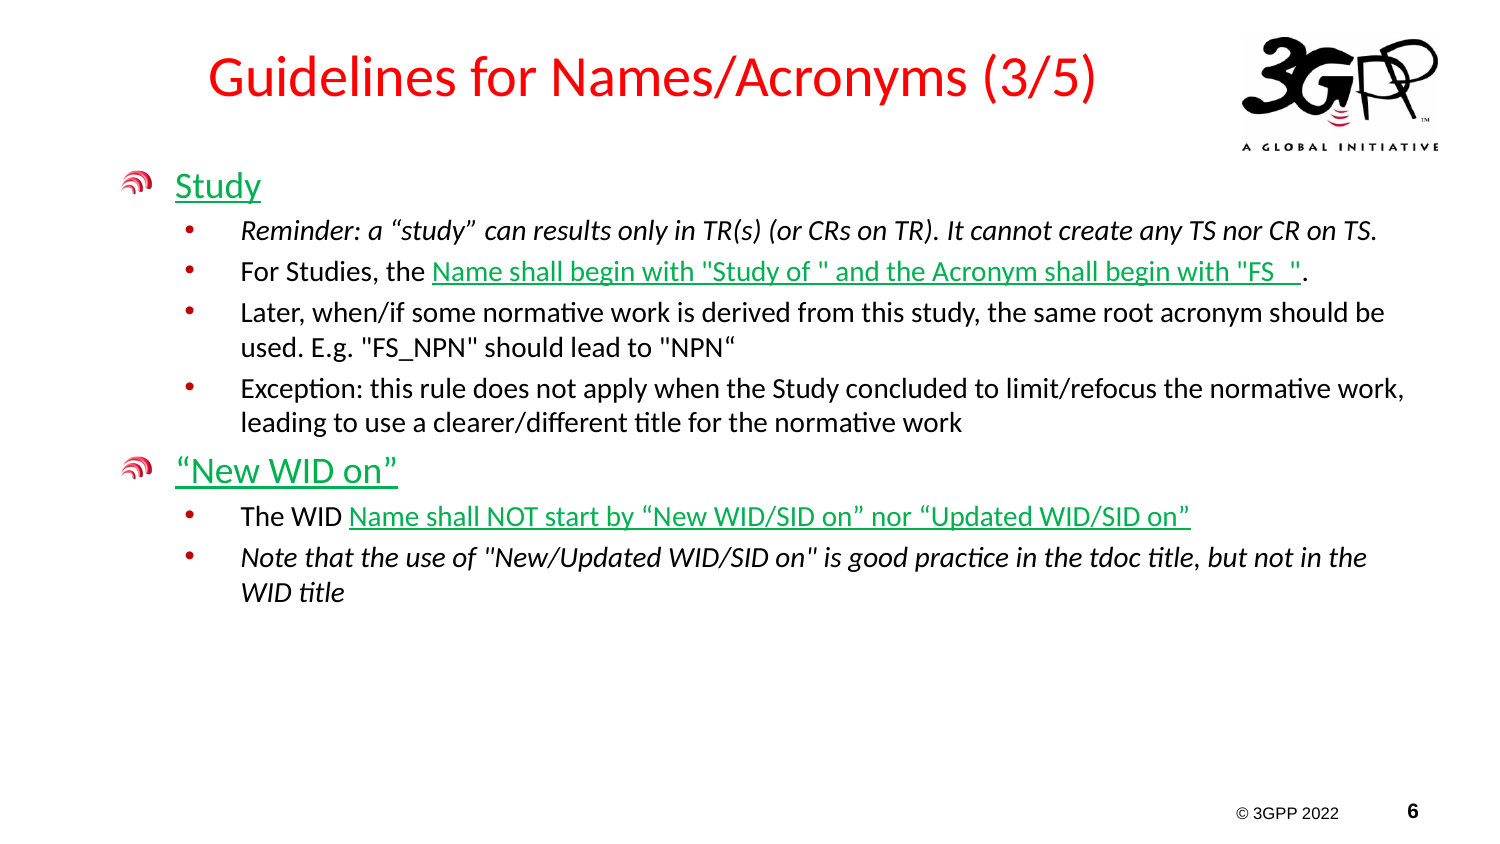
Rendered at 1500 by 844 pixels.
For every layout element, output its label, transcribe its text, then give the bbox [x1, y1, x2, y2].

picture [119, 169, 146, 197]
picture [119, 455, 146, 482]
picture [1242, 37, 1438, 151]
title Guidelines for Names/Acronyms (3/5) [93, 28, 1214, 119]
list Study Reminder: a “study” can results only in TR(s) (or CRs on TR). It cannot create any TS nor CR on TS. For Studies, the Name shall begin with "Study of " and the Acronym shall begin with "FS_". Later, when/if some normative work is derived from this study, the same root acronym should be used. E.g. "FS_NPN" should lead to "NPN“ Exception: this rule does not apply when the Study concluded to limit/refocus the normative work, leading to use a clearer/different title for the normative work “New WID on” The WID Name shall NOT start by “New WID/SID on” nor “Updated WID/SID on” Note that the use of "New/Updated WID/SID on" is good practice in the tdoc title, but not in the WID title [104, 153, 1425, 720]
